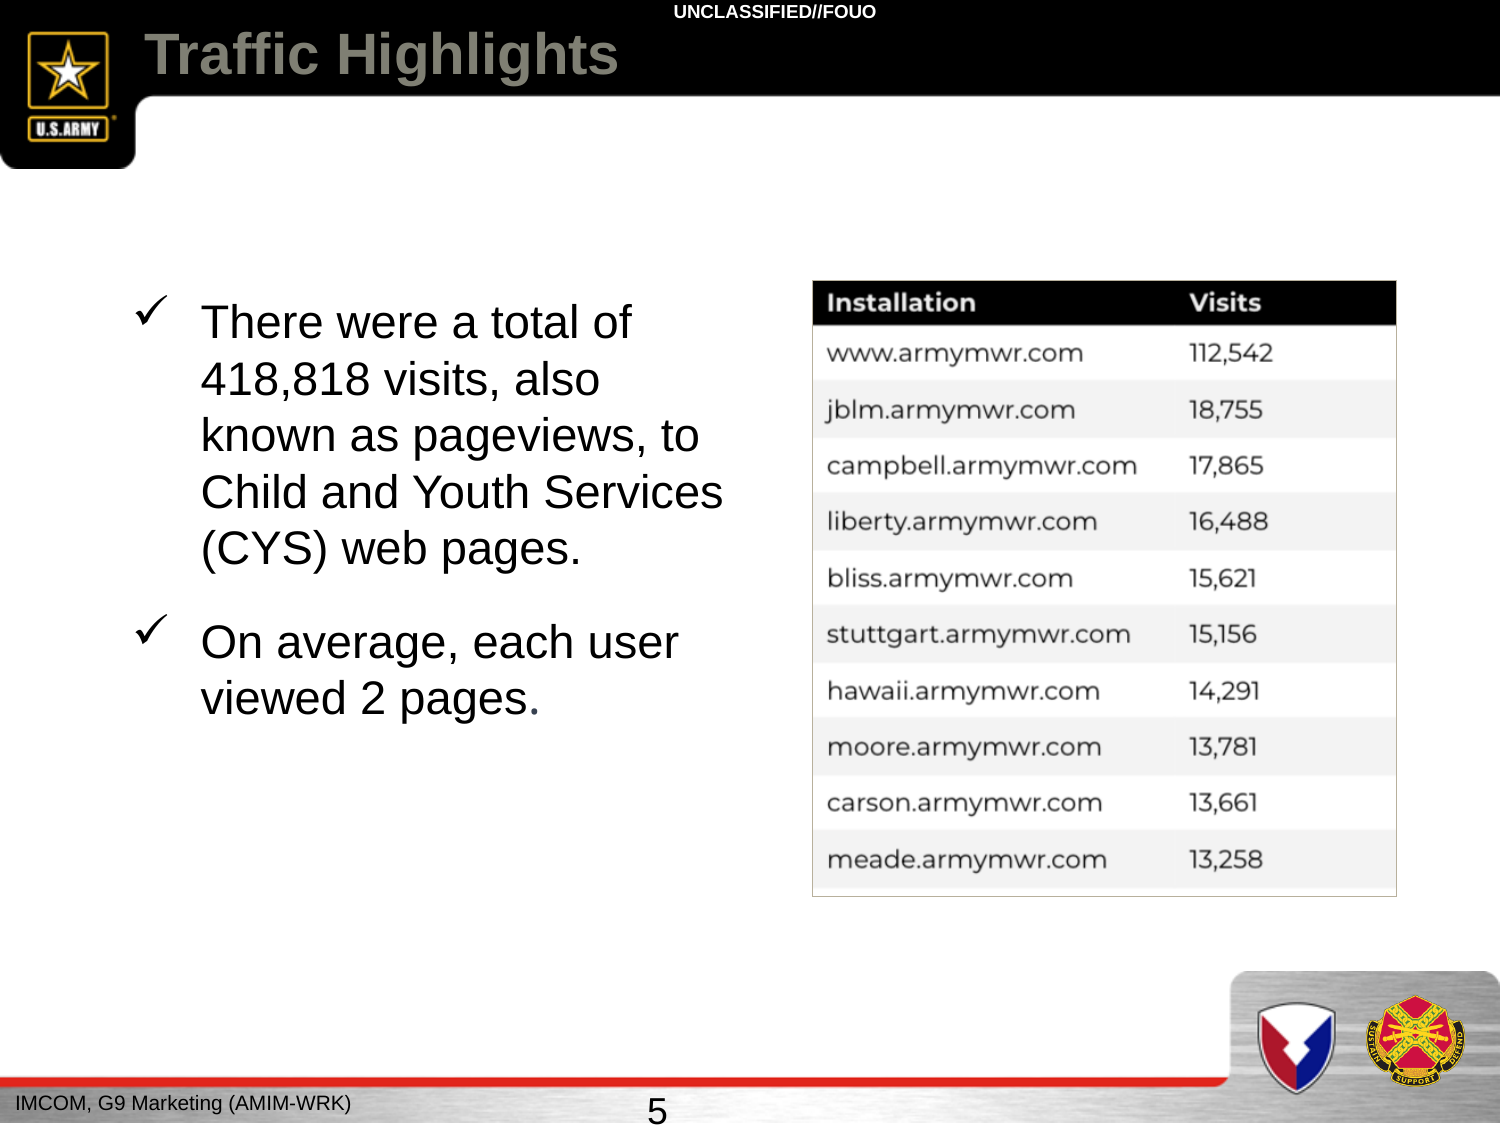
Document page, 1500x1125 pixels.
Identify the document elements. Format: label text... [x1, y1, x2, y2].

picture [0, 971, 1500, 1123]
title Traffic Highlights [136, 15, 1443, 96]
picture [0, 0, 1500, 169]
slide_number 5 [639, 1079, 699, 1125]
picture [811, 279, 1397, 897]
list There were a total of 418,818 visits, also known as pageviews, to Child and Youth Services (CYS) web pages. On average, each user viewed 2 pages. [102, 284, 742, 1014]
